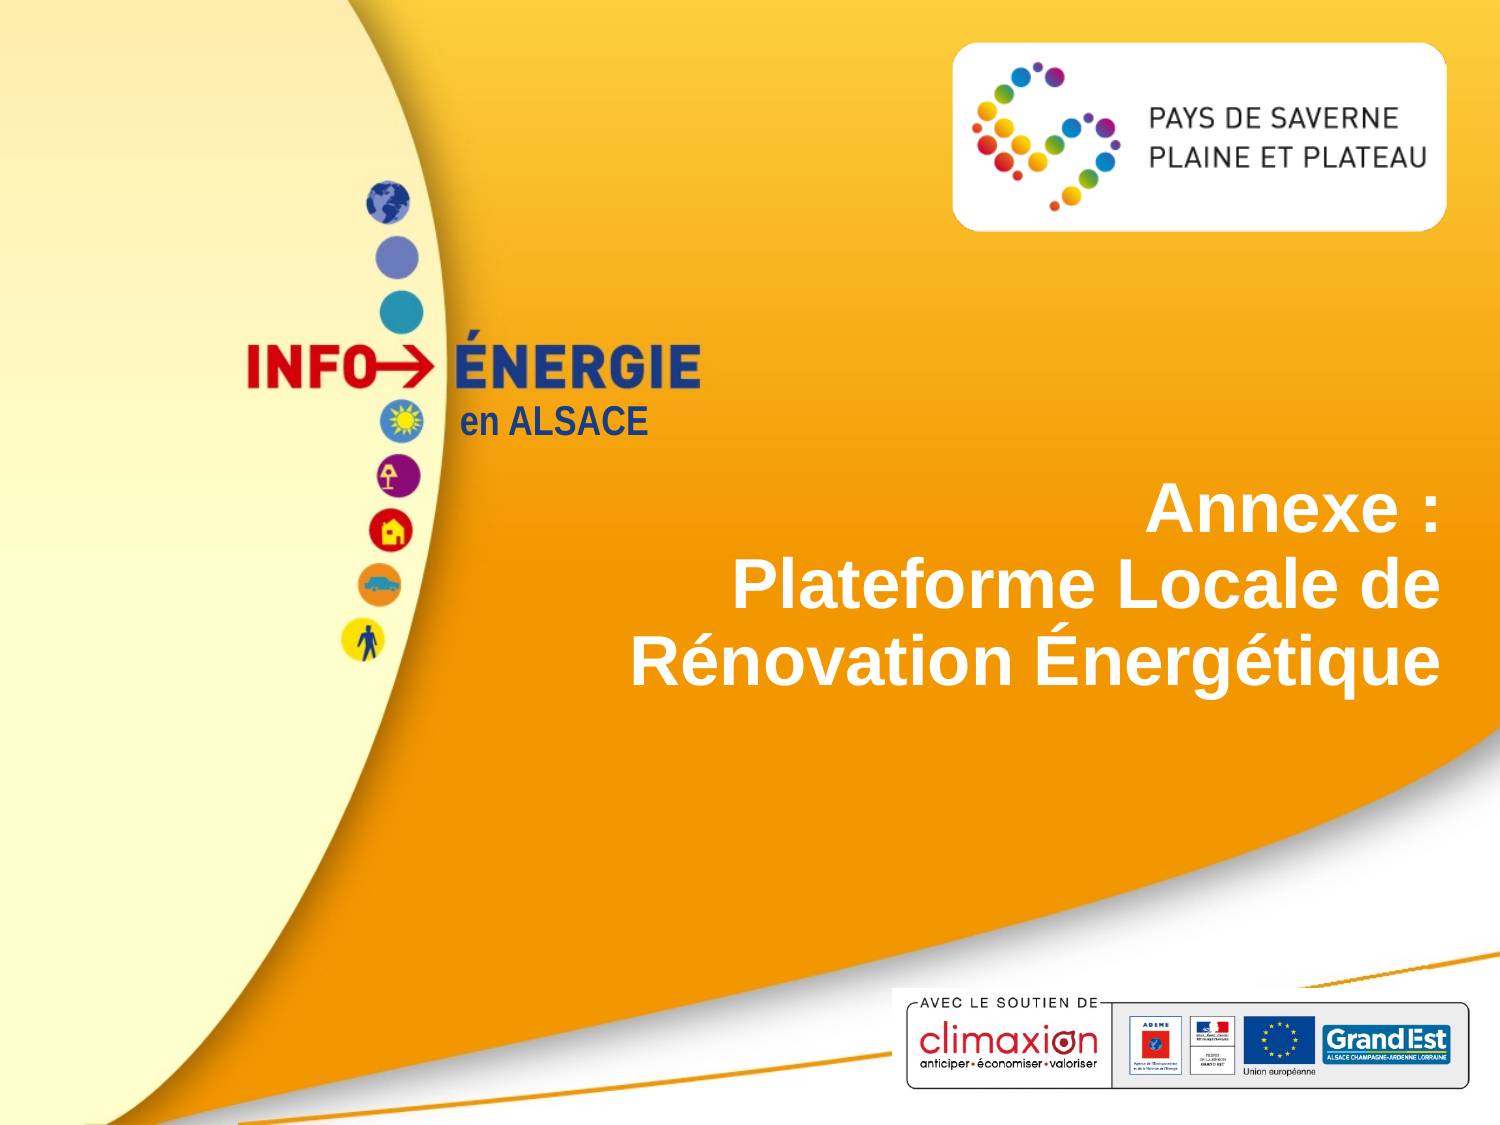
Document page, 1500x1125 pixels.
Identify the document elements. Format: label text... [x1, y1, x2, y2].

title Annexe : Plateforme Locale de Rénovation Énergétique [513, 408, 1459, 764]
picture [0, 0, 1500, 1125]
